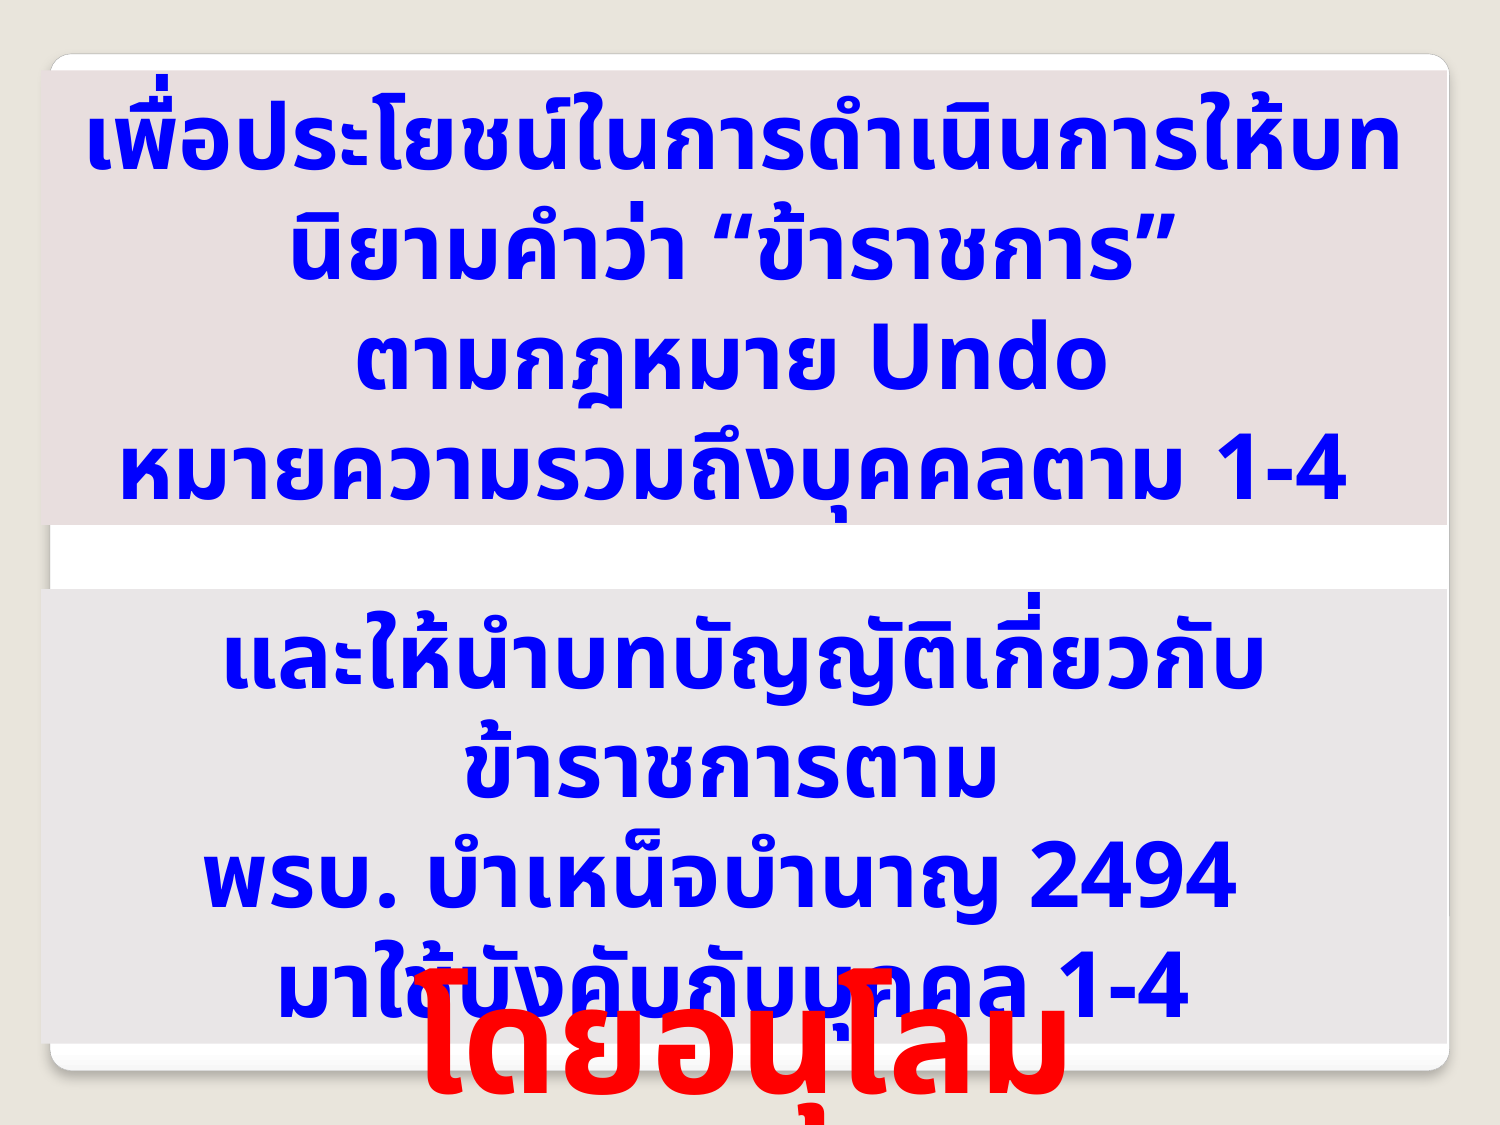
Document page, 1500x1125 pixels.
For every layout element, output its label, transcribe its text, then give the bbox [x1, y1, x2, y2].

text_box เพื่อประโยชน์ในการดำเนินการให้บทนิยามคำว่า “ข้าราชการ” ตามกฎหมาย Undo หมายความรวมถึงบุคคลตาม 1-4 [41, 70, 1447, 525]
text_box โดยอนุโลม [41, 935, 1447, 1125]
text_box และให้นำบทบัญญัติเกี่ยวกับข้าราชการตาม พรบ. บำเหน็จบำนาญ 2494 มาใช้บังคับกับบุคคล 1-4 [41, 589, 1447, 935]
